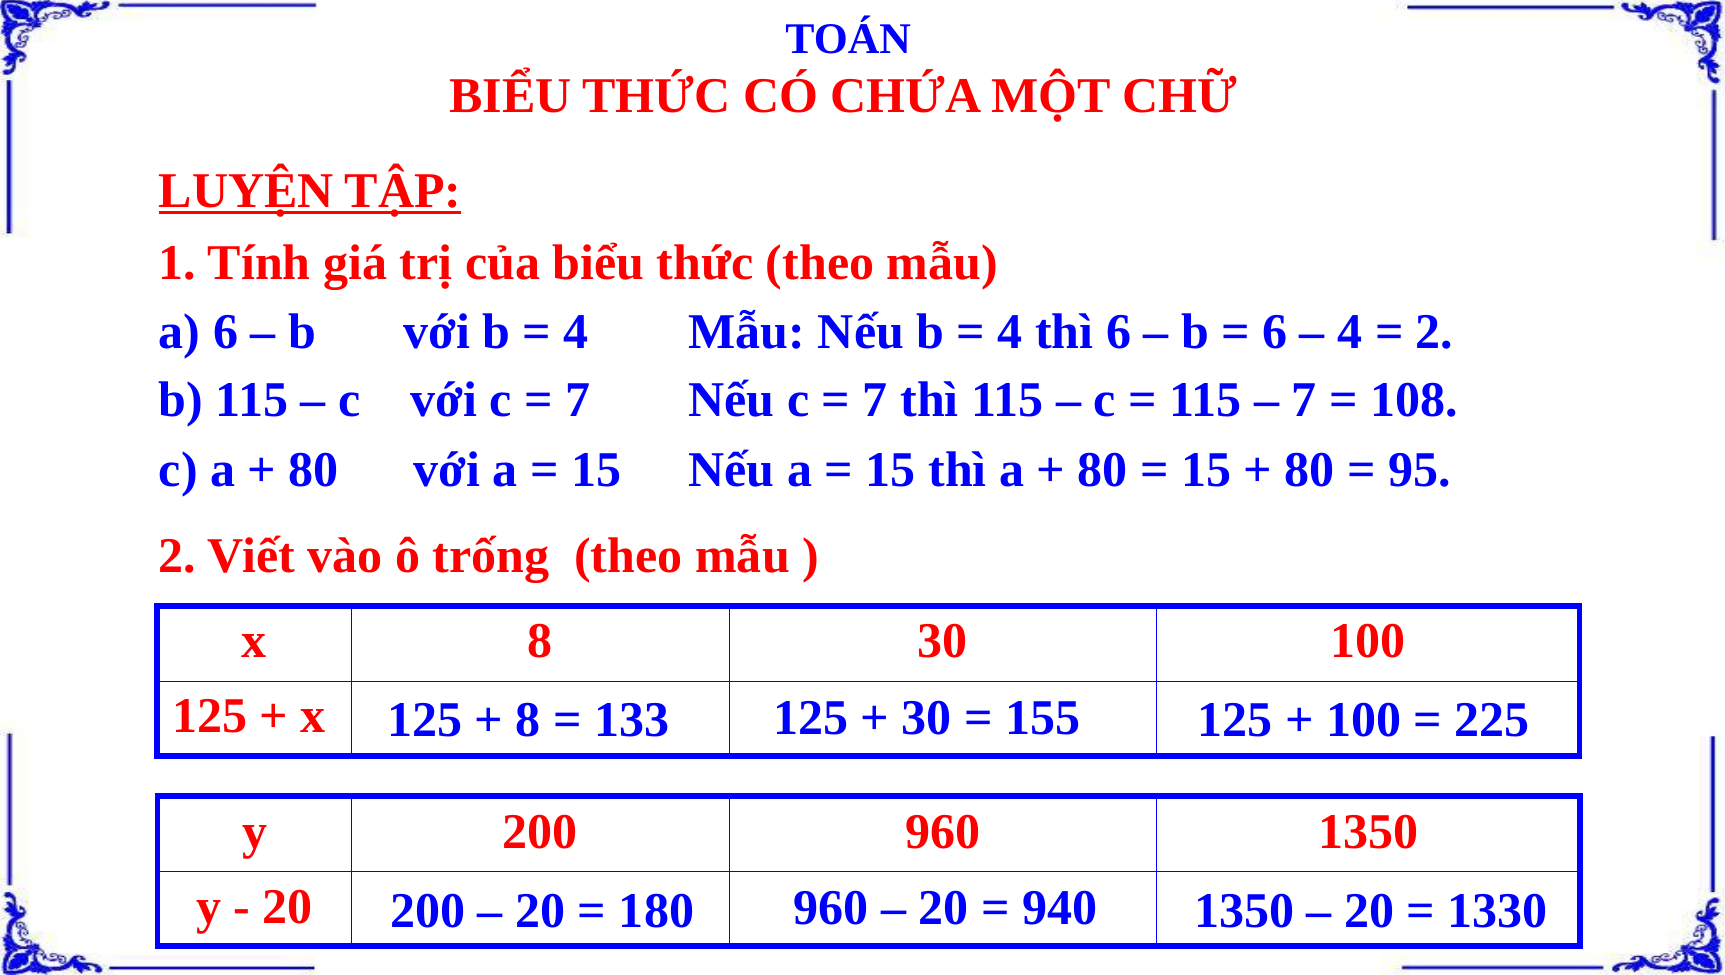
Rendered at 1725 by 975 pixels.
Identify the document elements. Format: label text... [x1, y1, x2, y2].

text_box 960 – 20 = 940 [730, 867, 1161, 942]
text_box 1. Tính giá trị của biểu thức (theo mẫu) [144, 222, 1685, 298]
table_cell [1552, 682, 1577, 753]
picture [0, 0, 1725, 975]
table_header 100 [1157, 609, 1577, 681]
text_box 125 + 100 = 225 [1176, 679, 1552, 755]
text_box Nếu a = 15 thì a + 80 = 15 + 80 = 95. [674, 428, 1481, 504]
text_box 2. Viết vào ô trống (theo mẫu ) [144, 514, 927, 590]
text_box LUYỆN TẬP: [144, 150, 526, 222]
table_header y [160, 799, 351, 871]
text_box b) 115 – c với c = 7 [144, 359, 674, 429]
text_box c) a + 80 với a = 15 [144, 429, 674, 504]
text_box a) 6 – b với b = 4 [144, 290, 674, 359]
table_header 8 [352, 609, 729, 681]
text_box 1350 – 20 = 1330 [1160, 869, 1582, 945]
table_cell [704, 682, 729, 753]
text_box 125 + 30 = 155 [745, 677, 1108, 752]
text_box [430, 2, 1257, 131]
table_cell [1157, 682, 1176, 753]
table_cell [730, 682, 1156, 753]
table_header x [160, 609, 351, 681]
table_header 200 [352, 799, 729, 871]
text_box Nếu c = 7 thì 115 – c = 115 – 7 = 108. [674, 358, 1481, 428]
text_box 125 + 8 = 133 [353, 679, 704, 755]
text_box 200 – 20 = 180 [353, 869, 731, 945]
text_box Mẫu: Nếu b = 4 thì 6 – b = 6 – 4 = 2. [674, 290, 1481, 358]
table_header 30 [730, 609, 1156, 681]
table_cell 125 + x [160, 682, 351, 753]
table_header 1350 [1157, 799, 1577, 869]
table_cell y - 20 [160, 872, 351, 943]
table_header 960 [730, 799, 1156, 867]
